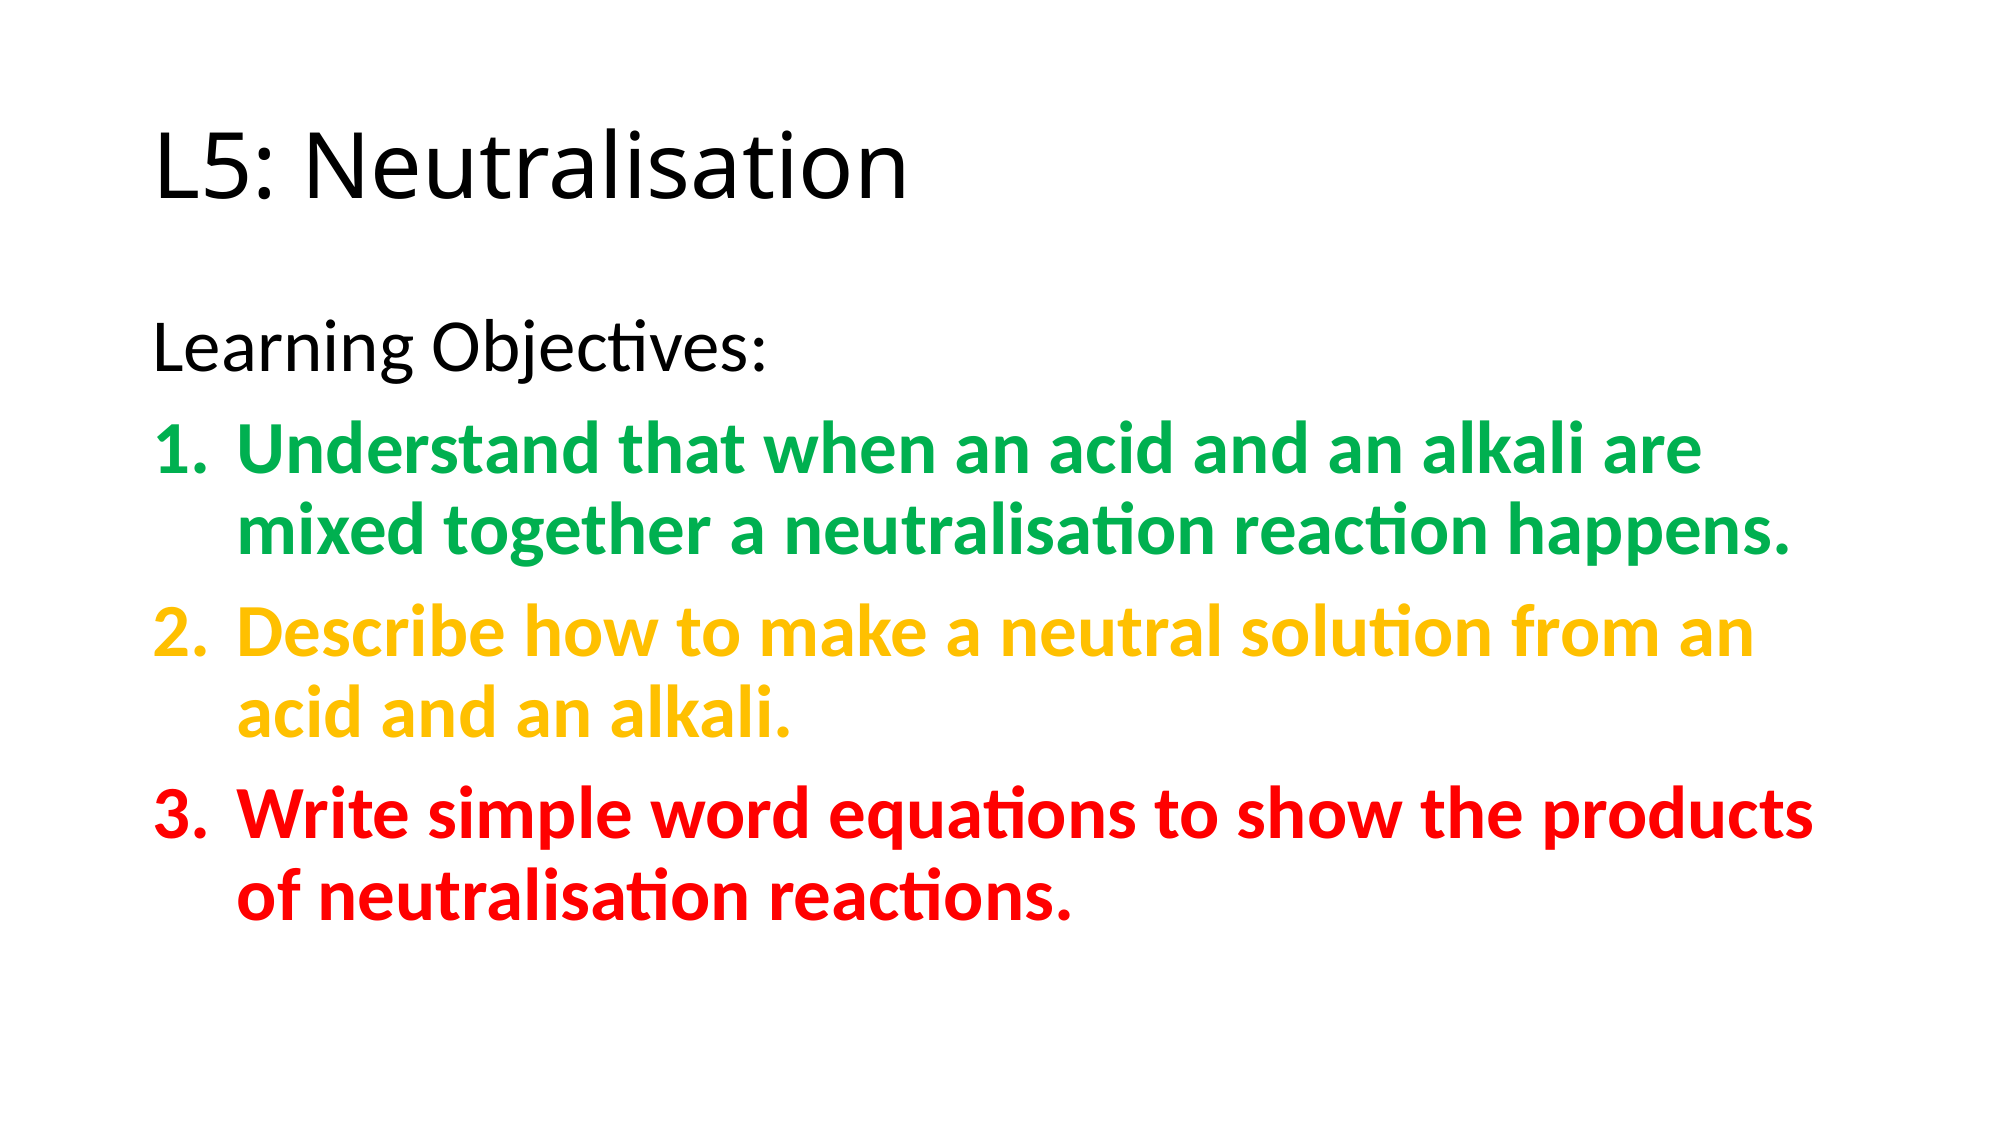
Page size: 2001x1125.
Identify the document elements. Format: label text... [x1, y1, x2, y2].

title L5: Neutralisation [137, 59, 1863, 278]
list Learning Objectives: Understand that when an acid and an alkali are mixed together a neutralisation reaction happens. Describe how to make a neutral solution from an acid and an alkali. Write simple word equations to show the products of neutralisation reactions. [137, 299, 1863, 1014]
